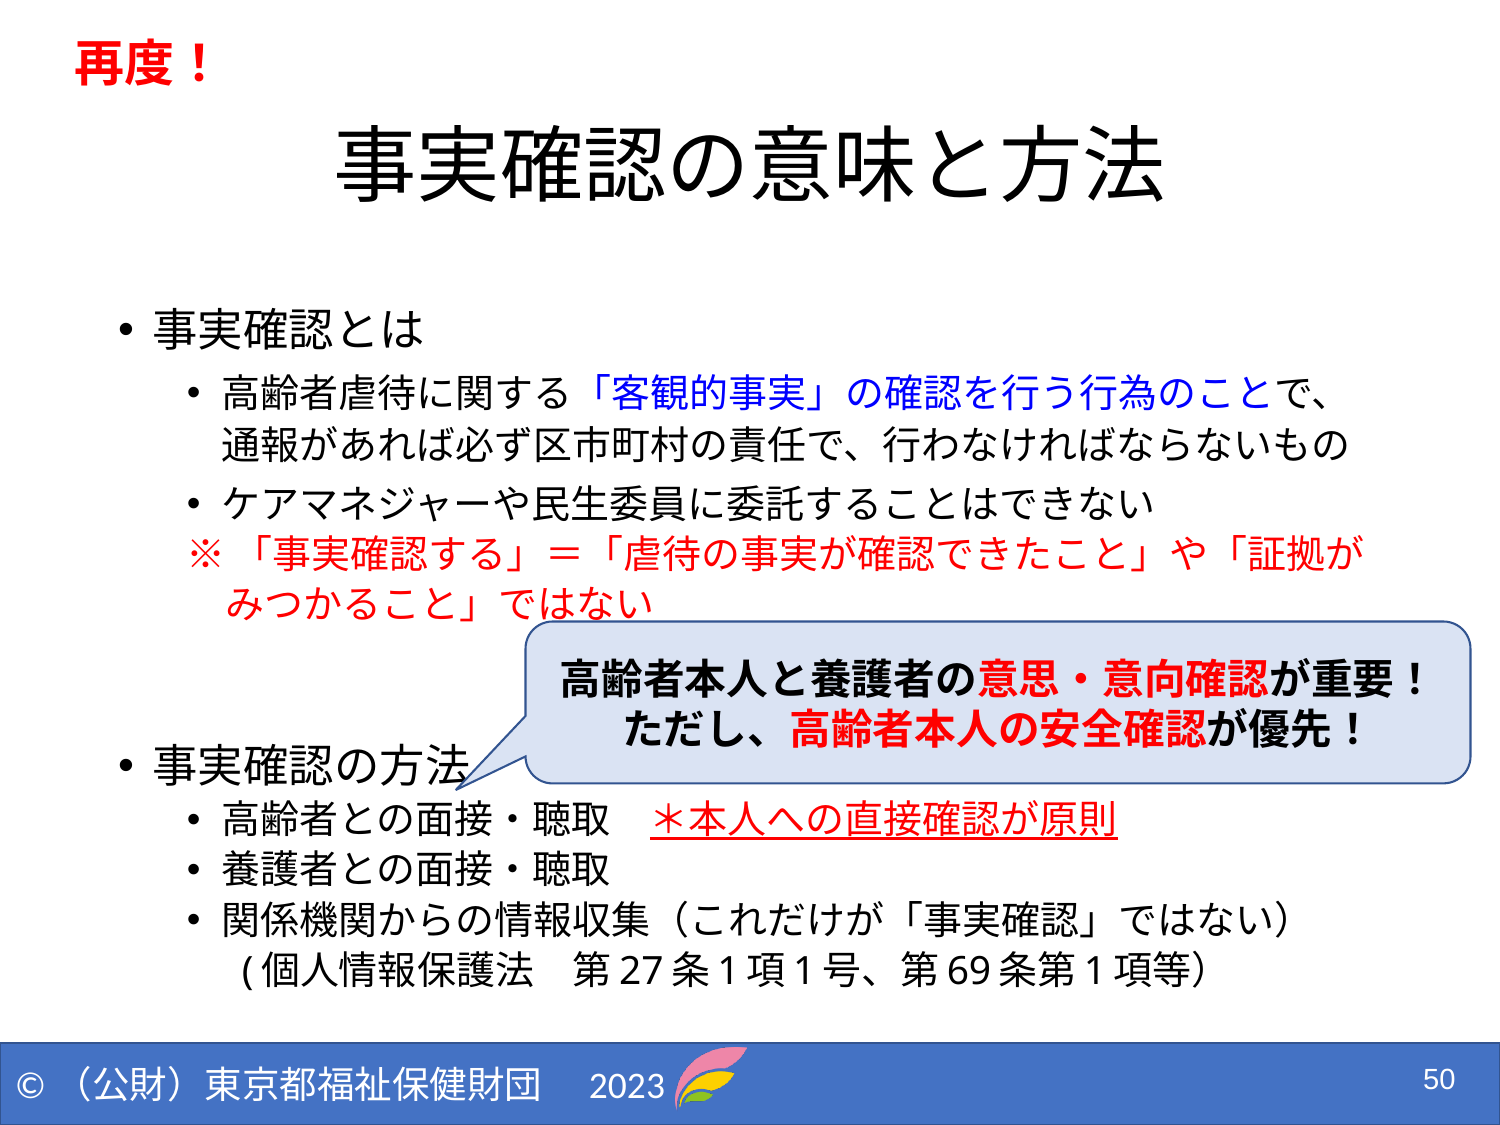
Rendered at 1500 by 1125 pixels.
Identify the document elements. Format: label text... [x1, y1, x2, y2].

list 事実確認とは 高齢者虐待に関する「客観的事実」の確認を行う行為のことで、通報があれば必ず区市町村の責任で、行わなければならないもの ケアマネジャーや民生委員に委託することはできない ※「事実確認する」＝「虐待の事実が確認できたこと」や「証拠が みつかること」ではない 事実確認の方法 高齢者との面接・聴取 ＊本人への直接確認が原則 養護者との面接・聴取 関係機関からの情報収集（これだけが「事実確認」ではない） (個人情報保護法 第27条1項1号、第69条第1項等） [103, 299, 1397, 1014]
slide_number 50 [1133, 1047, 1471, 1108]
title 事実確認の意味と方法 [103, 59, 1397, 278]
text_box 再度！ [59, 23, 493, 99]
picture [669, 1042, 750, 1114]
text_box 高齢者本人と養護者の意思・意向確認が重要！ ただし、高齢者本人の安全確認が優先！ [454, 620, 1472, 791]
